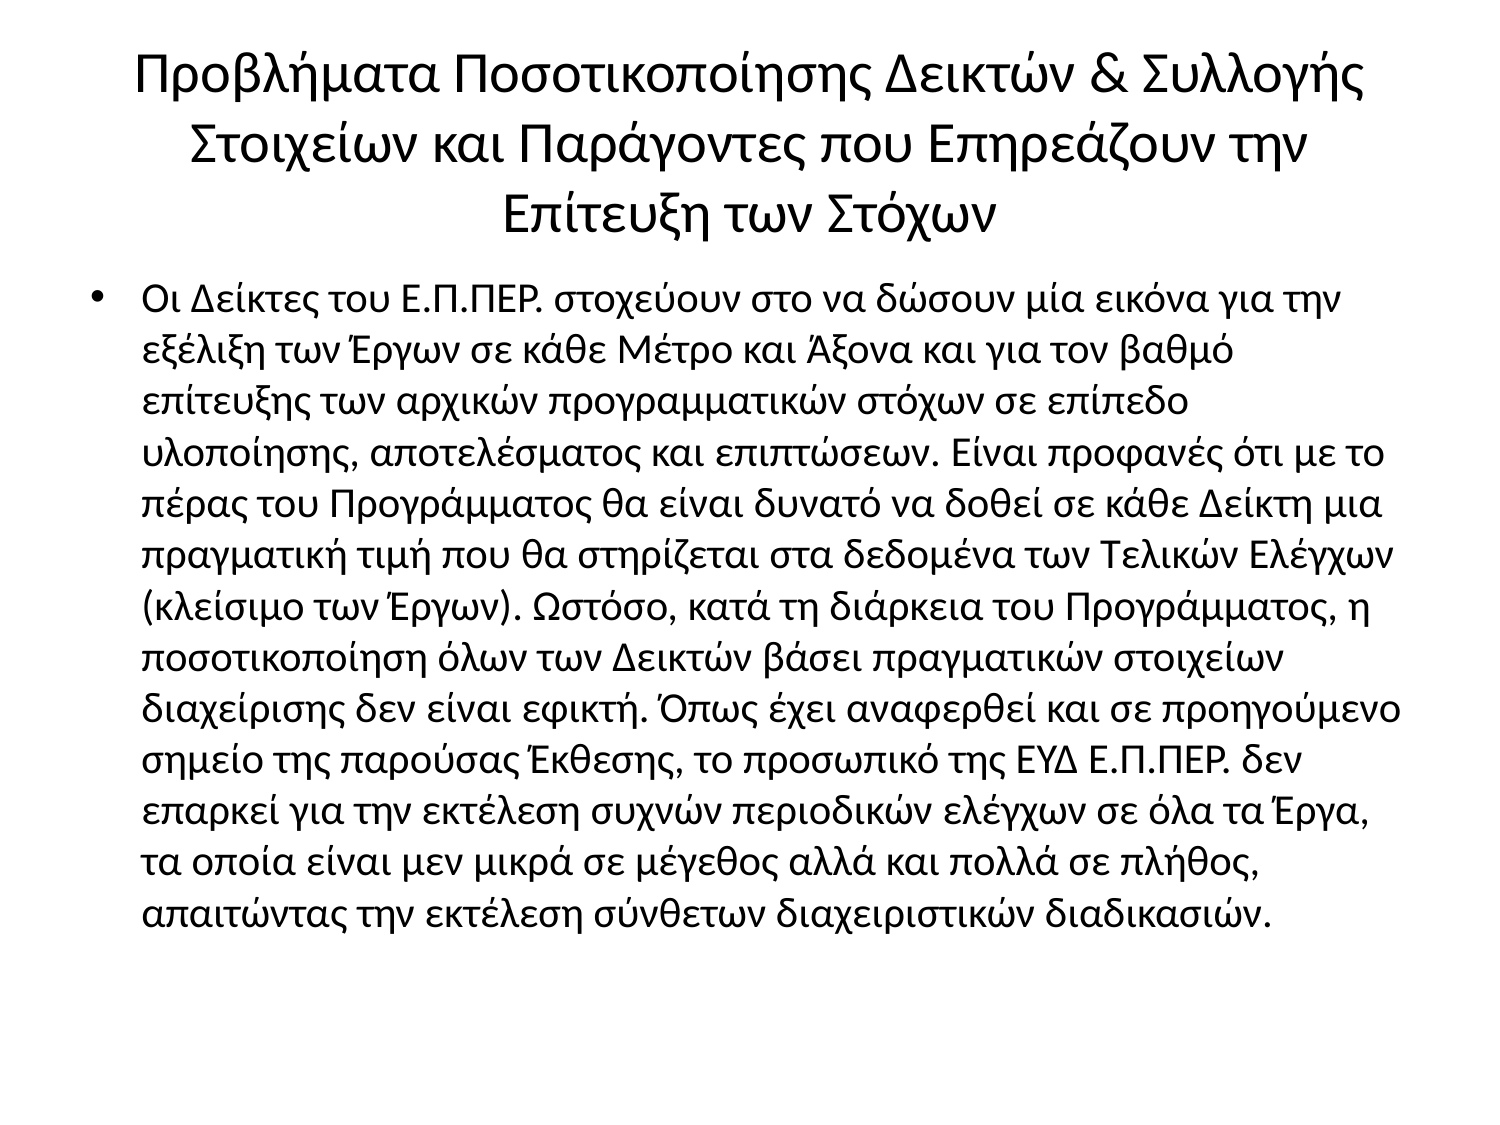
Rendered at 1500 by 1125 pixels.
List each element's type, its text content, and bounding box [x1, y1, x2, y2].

list Οι Δείκτες του Ε.Π.ΠΕΡ. στοχεύουν στο να δώσουν μία εικόνα για την εξέλιξη των Έργων σε κάθε Μέτρο και Άξονα και για τον βαθμό επίτευξης των αρχικών προγραμματικών στόχων σε επίπεδο υλοποίησης, αποτελέσματος και επιπτώσεων. Είναι προφανές ότι με το πέρας του Προγράμματος θα είναι δυνατό να δοθεί σε κάθε Δείκτη μια πραγματική τιμή που θα στηρίζεται στα δεδομένα των Τελικών Ελέγχων (κλείσιμο των Έργων). Ωστόσο, κατά τη διάρκεια του Προγράμματος, η ποσοτικοποίηση όλων των Δεικτών βάσει πραγματικών στοιχείων διαχείρισης δεν είναι εφικτή. Όπως έχει αναφερθεί και σε προηγούμενο σημείο της παρούσας Έκθεσης, το προσωπικό της ΕΥΔ Ε.Π.ΠΕΡ. δεν επαρκεί για την εκτέλεση συχνών περιοδικών ελέγχων σε όλα τα Έργα, τα οποία είναι μεν μικρά σε μέγεθος αλλά και πολλά σε πλήθος, απαιτώντας την εκτέλεση σύνθετων διαχειριστικών διαδικασιών. [75, 262, 1425, 1005]
title Προβλήματα Ποσοτικοποίησης Δεικτών & Συλλογής Στοιχείων και Παράγοντες που Επηρεάζουν την Επίτευξη των Στόχων [75, 45, 1425, 233]
